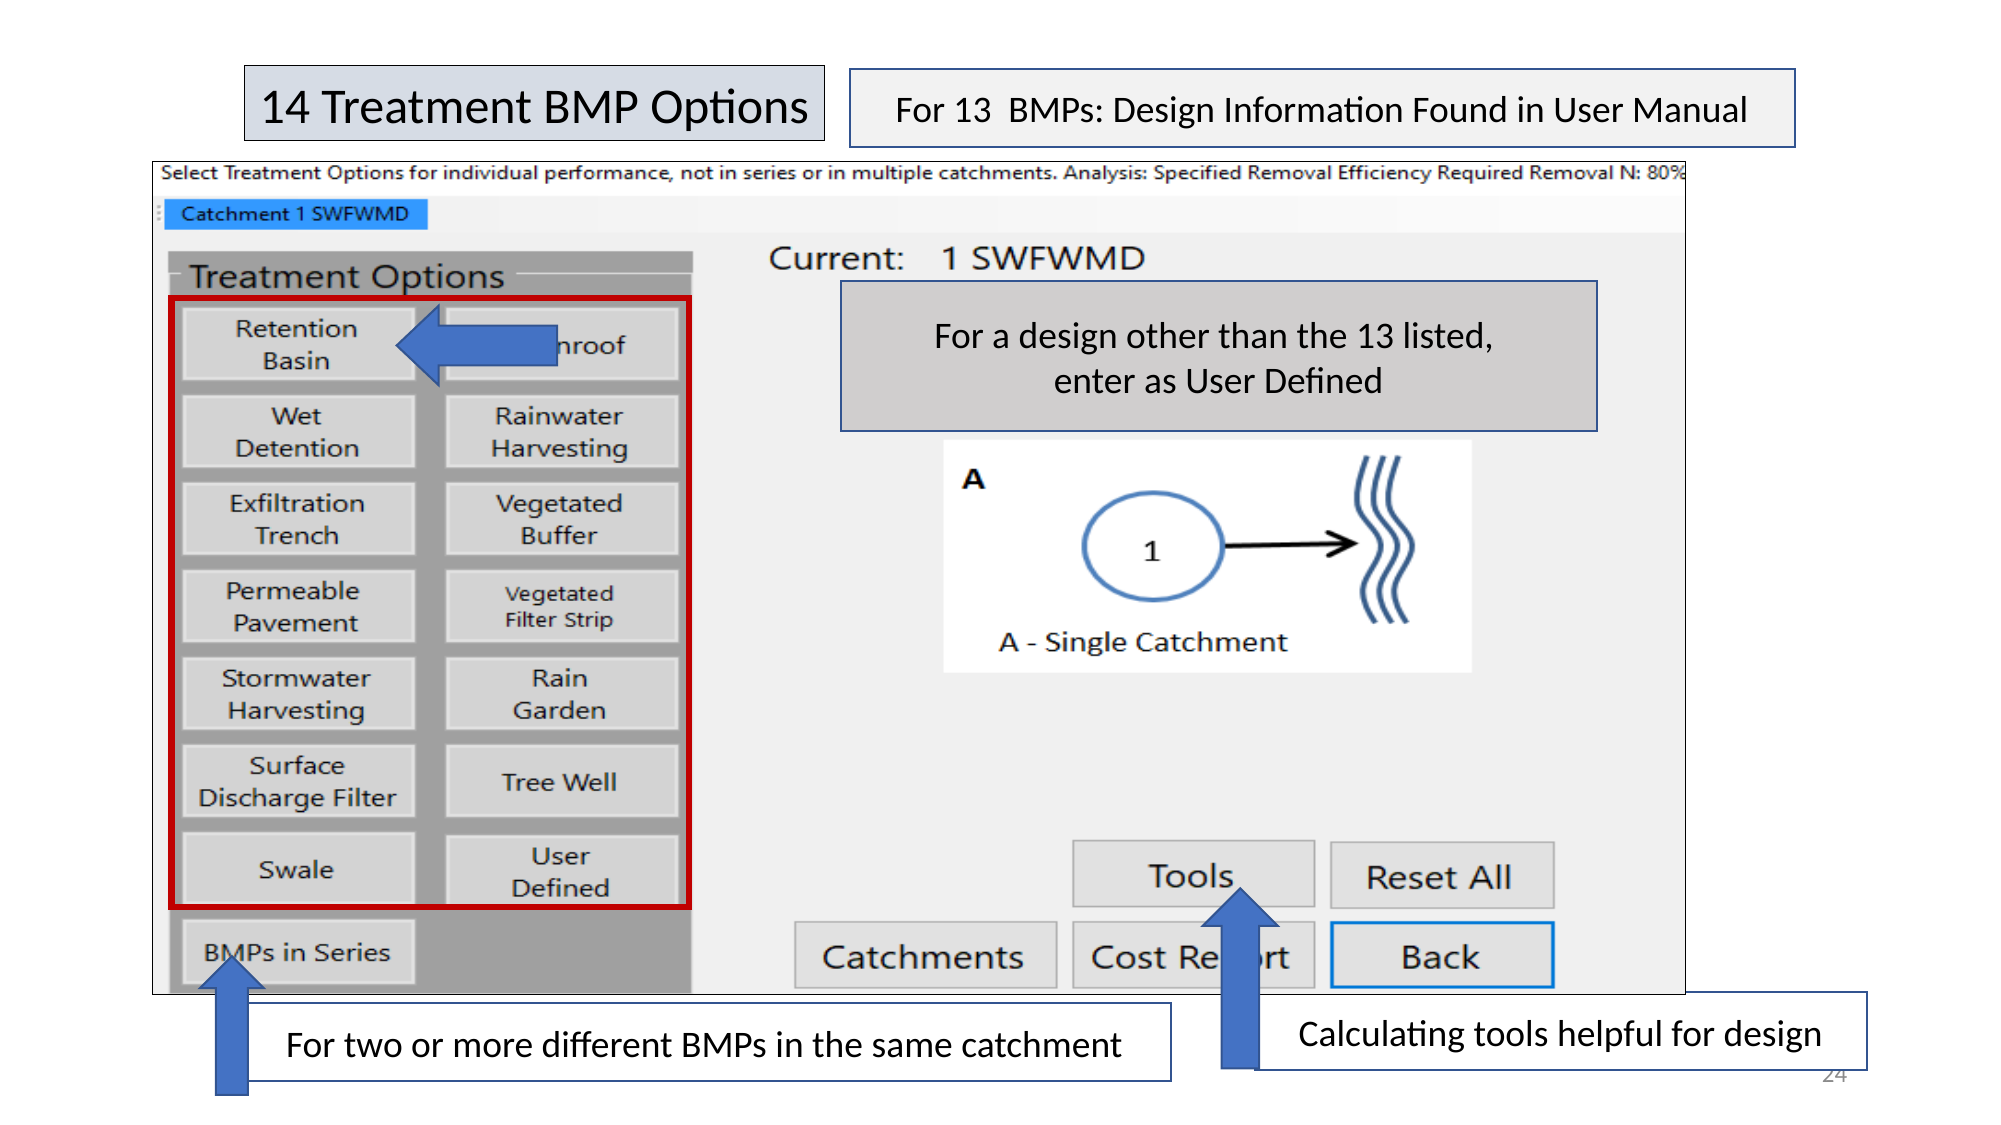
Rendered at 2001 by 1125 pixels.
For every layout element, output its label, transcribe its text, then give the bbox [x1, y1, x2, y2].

text_box For 13 BMPs: Design Information Found in User Manual [849, 68, 1796, 148]
text_box 14 Treatment BMP Options [244, 65, 825, 141]
slide_number 24 [1412, 1071, 1863, 1103]
text_box [214, 995, 249, 1096]
text_box For two or more different BMPs in the same catchment [249, 1002, 1172, 1082]
picture [152, 161, 1686, 995]
text_box [1220, 995, 1261, 1070]
text_box Calculating tools helpful for design [1254, 991, 1868, 1071]
